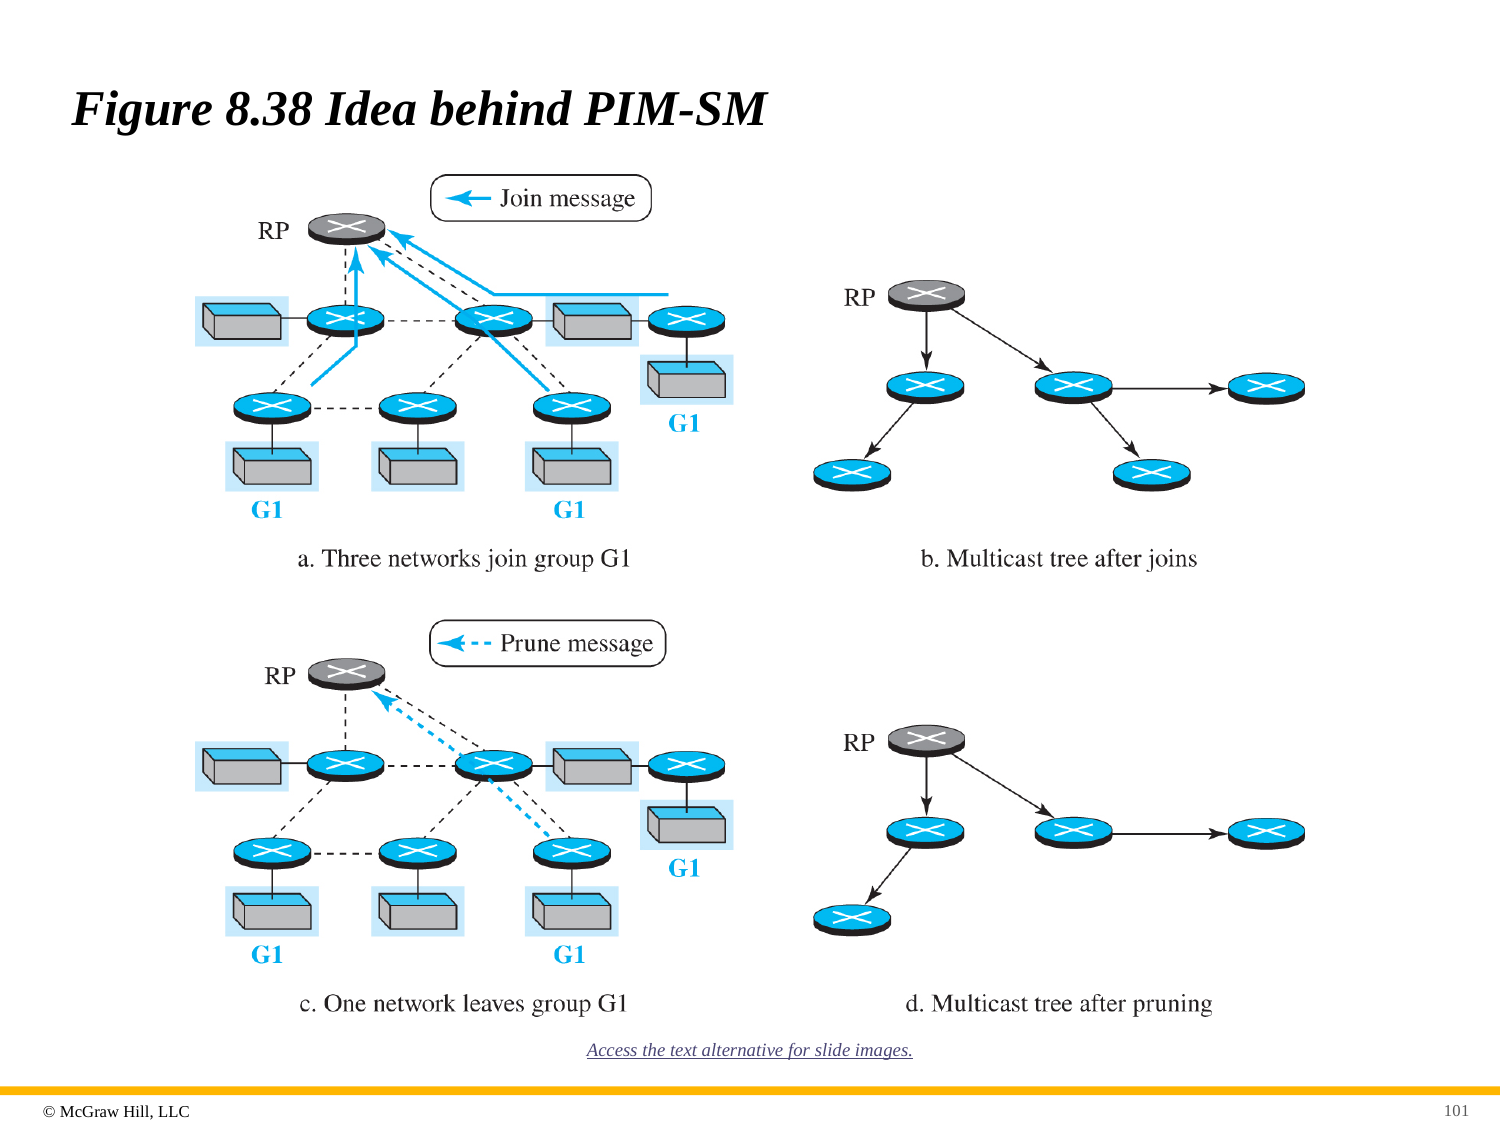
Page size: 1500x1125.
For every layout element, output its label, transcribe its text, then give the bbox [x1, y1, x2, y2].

picture [1253, 829, 1280, 835]
picture [194, 174, 1305, 1022]
list Access the text alternative for slide images. [525, 1033, 975, 1066]
title Figure 8.38 Idea behind PIM-SM [56, 50, 1444, 162]
slide_number 101 [1418, 1096, 1477, 1123]
